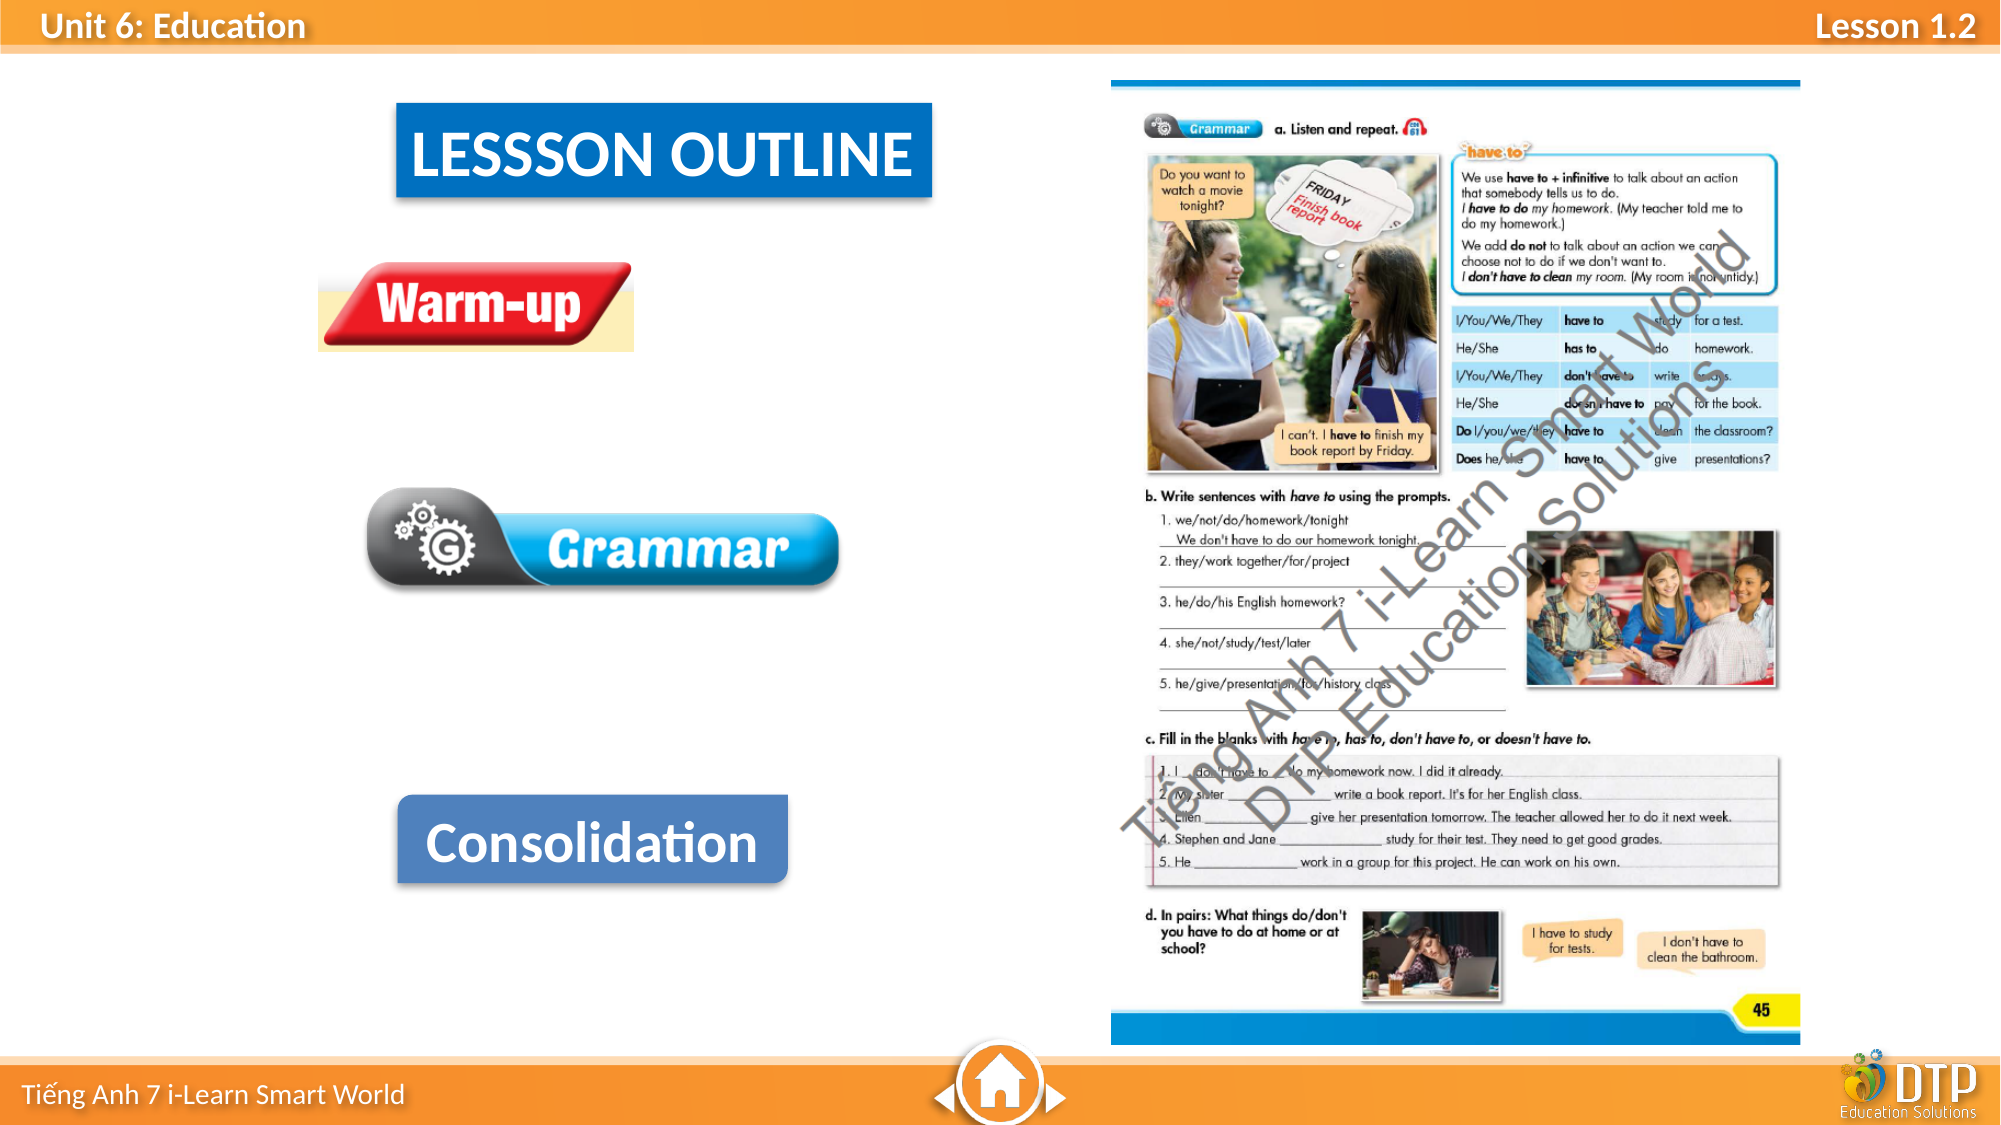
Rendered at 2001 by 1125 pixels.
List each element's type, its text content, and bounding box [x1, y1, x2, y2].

text_box LESSSON OUTLINE [396, 102, 933, 198]
text_box Consolidation [395, 792, 790, 886]
picture [0, 0, 2001, 1125]
